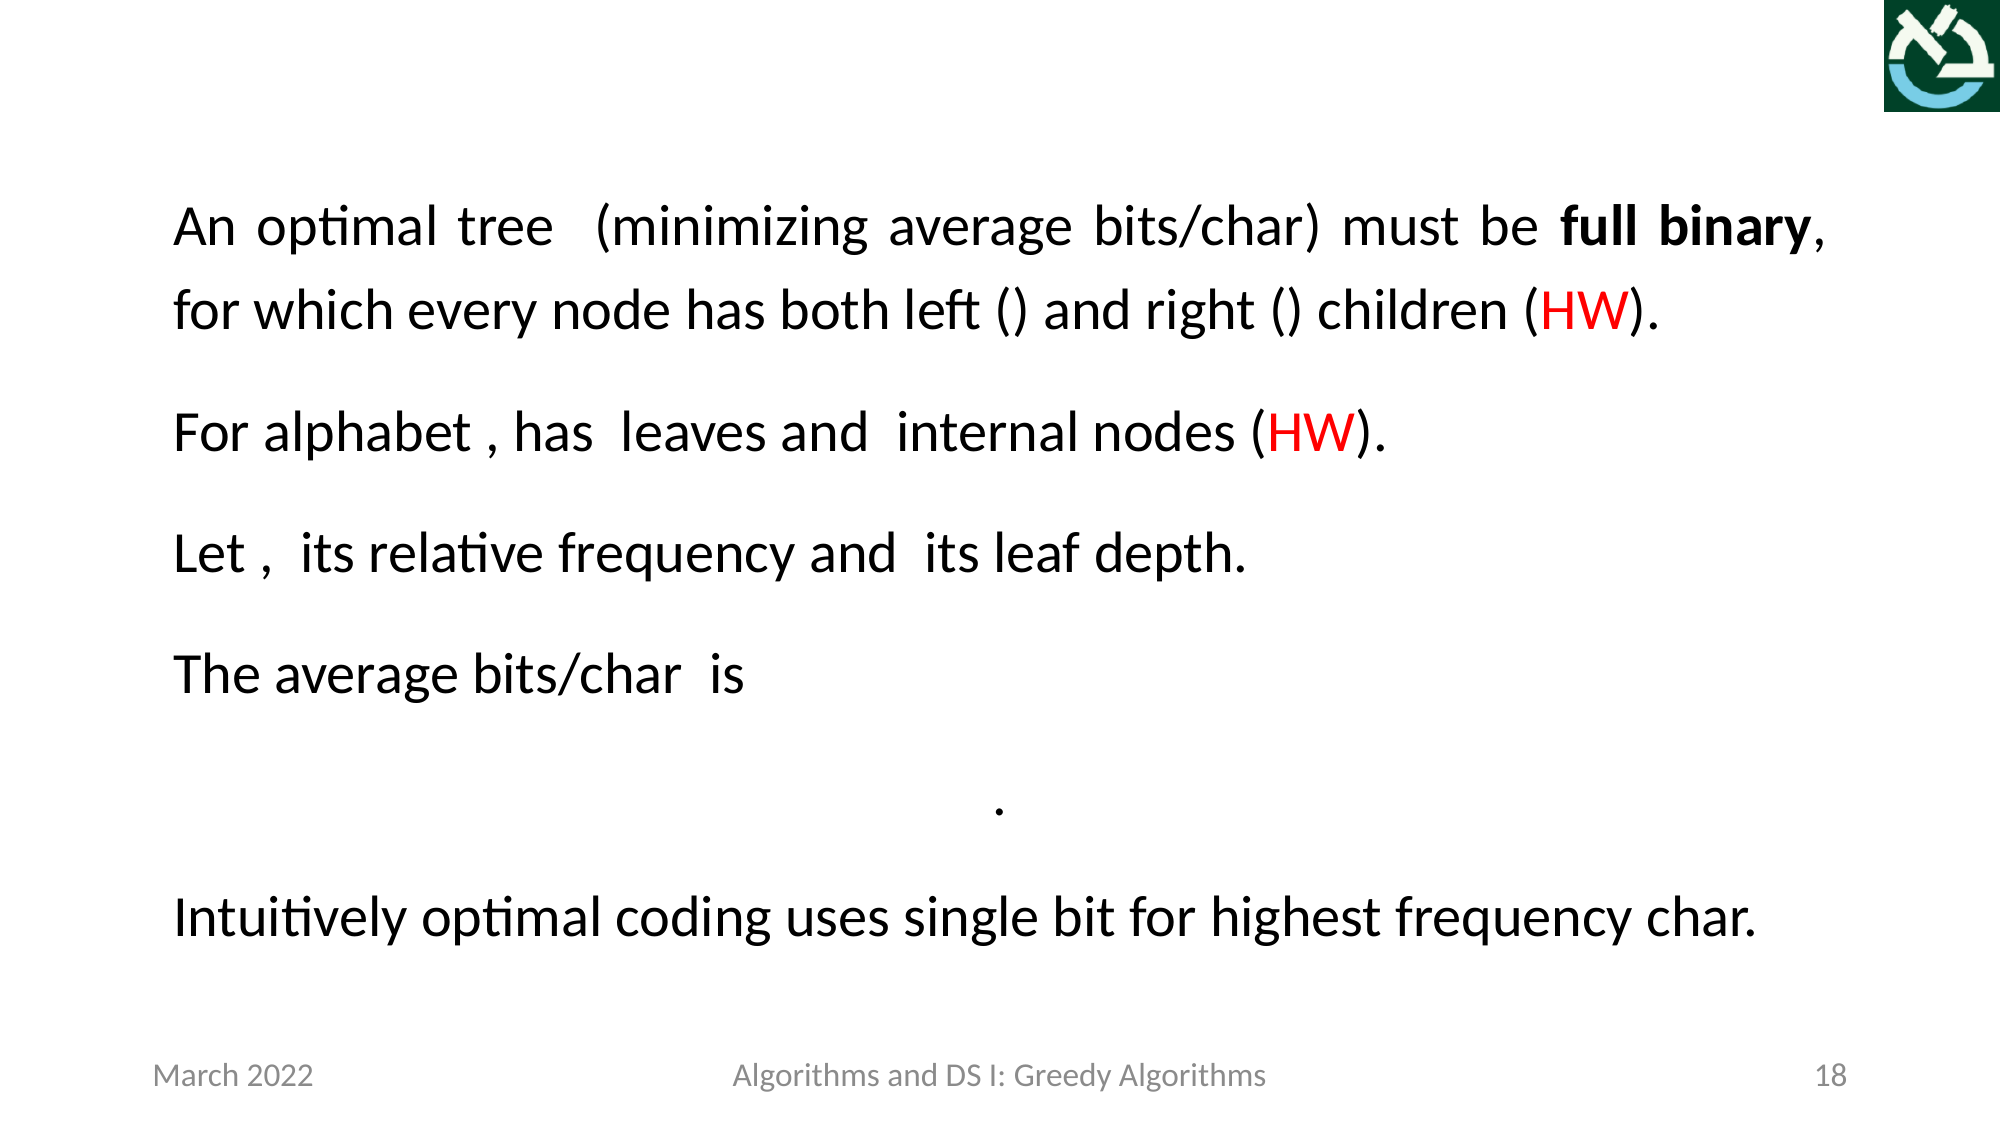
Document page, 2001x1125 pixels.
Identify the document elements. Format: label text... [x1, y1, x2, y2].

picture [1884, 0, 2000, 112]
footer Algorithms and DS I: Greedy Algorithms [662, 1042, 1338, 1103]
slide_number 18 [1412, 1042, 1863, 1103]
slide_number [137, 1042, 588, 1103]
